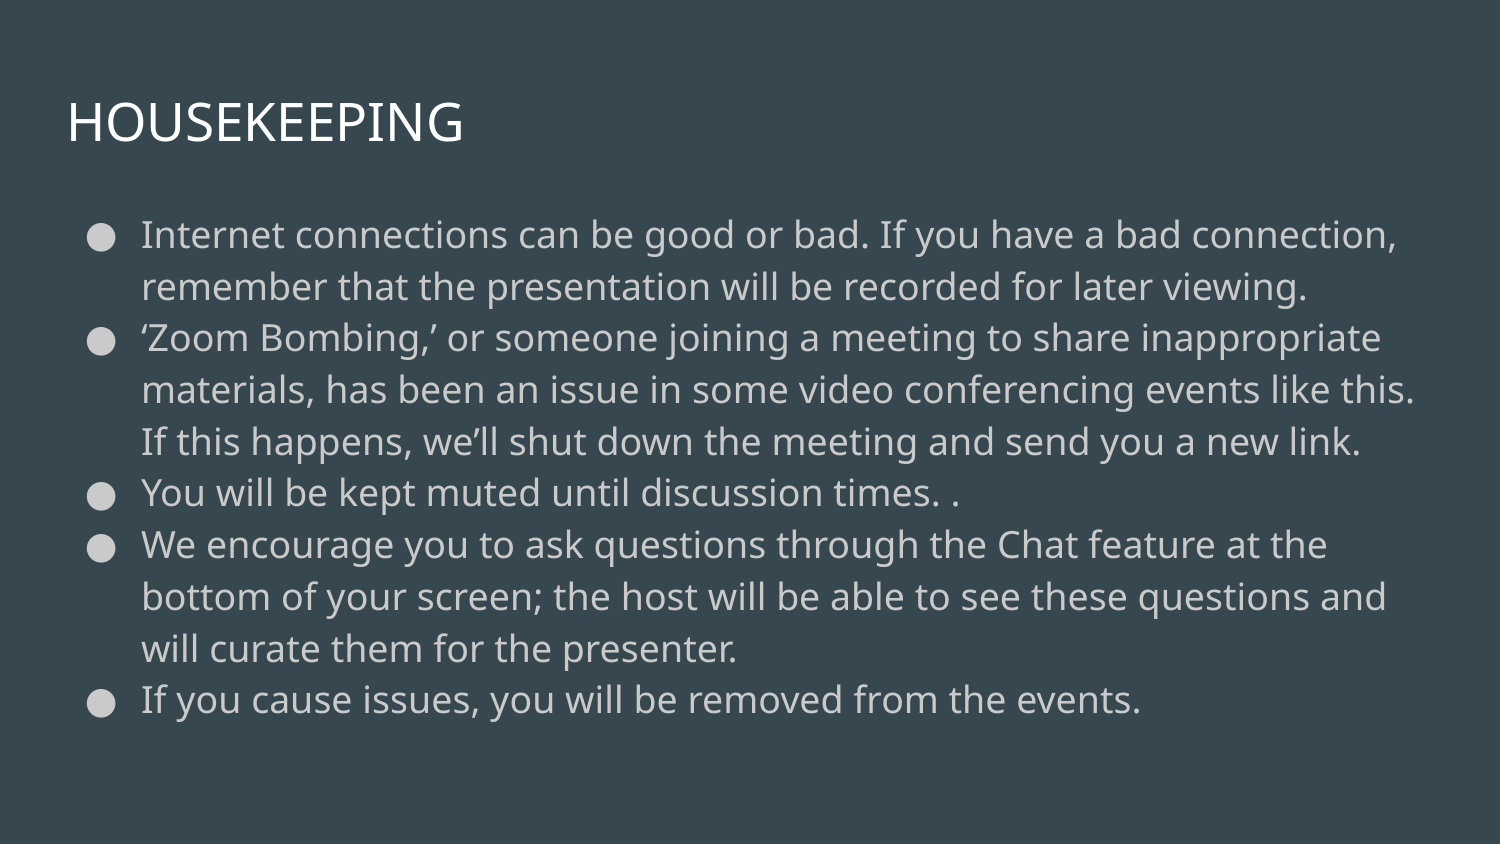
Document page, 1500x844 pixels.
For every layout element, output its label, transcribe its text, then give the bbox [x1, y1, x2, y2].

list Internet connections can be good or bad. If you have a bad connection, remember that the presentation will be recorded for later viewing. ‘Zoom Bombing,’ or someone joining a meeting to share inappropriate materials, has been an issue in some video conferencing events like this. If this happens, we’ll shut down the meeting and send you a new link. You will be kept muted until discussion times. . We encourage you to ask questions through the Chat feature at the bottom of your screen; the host will be able to see these questions and will curate them for the presenter. If you cause issues, you will be removed from the events. [51, 189, 1449, 750]
title HOUSEKEEPING [51, 72, 1449, 167]
